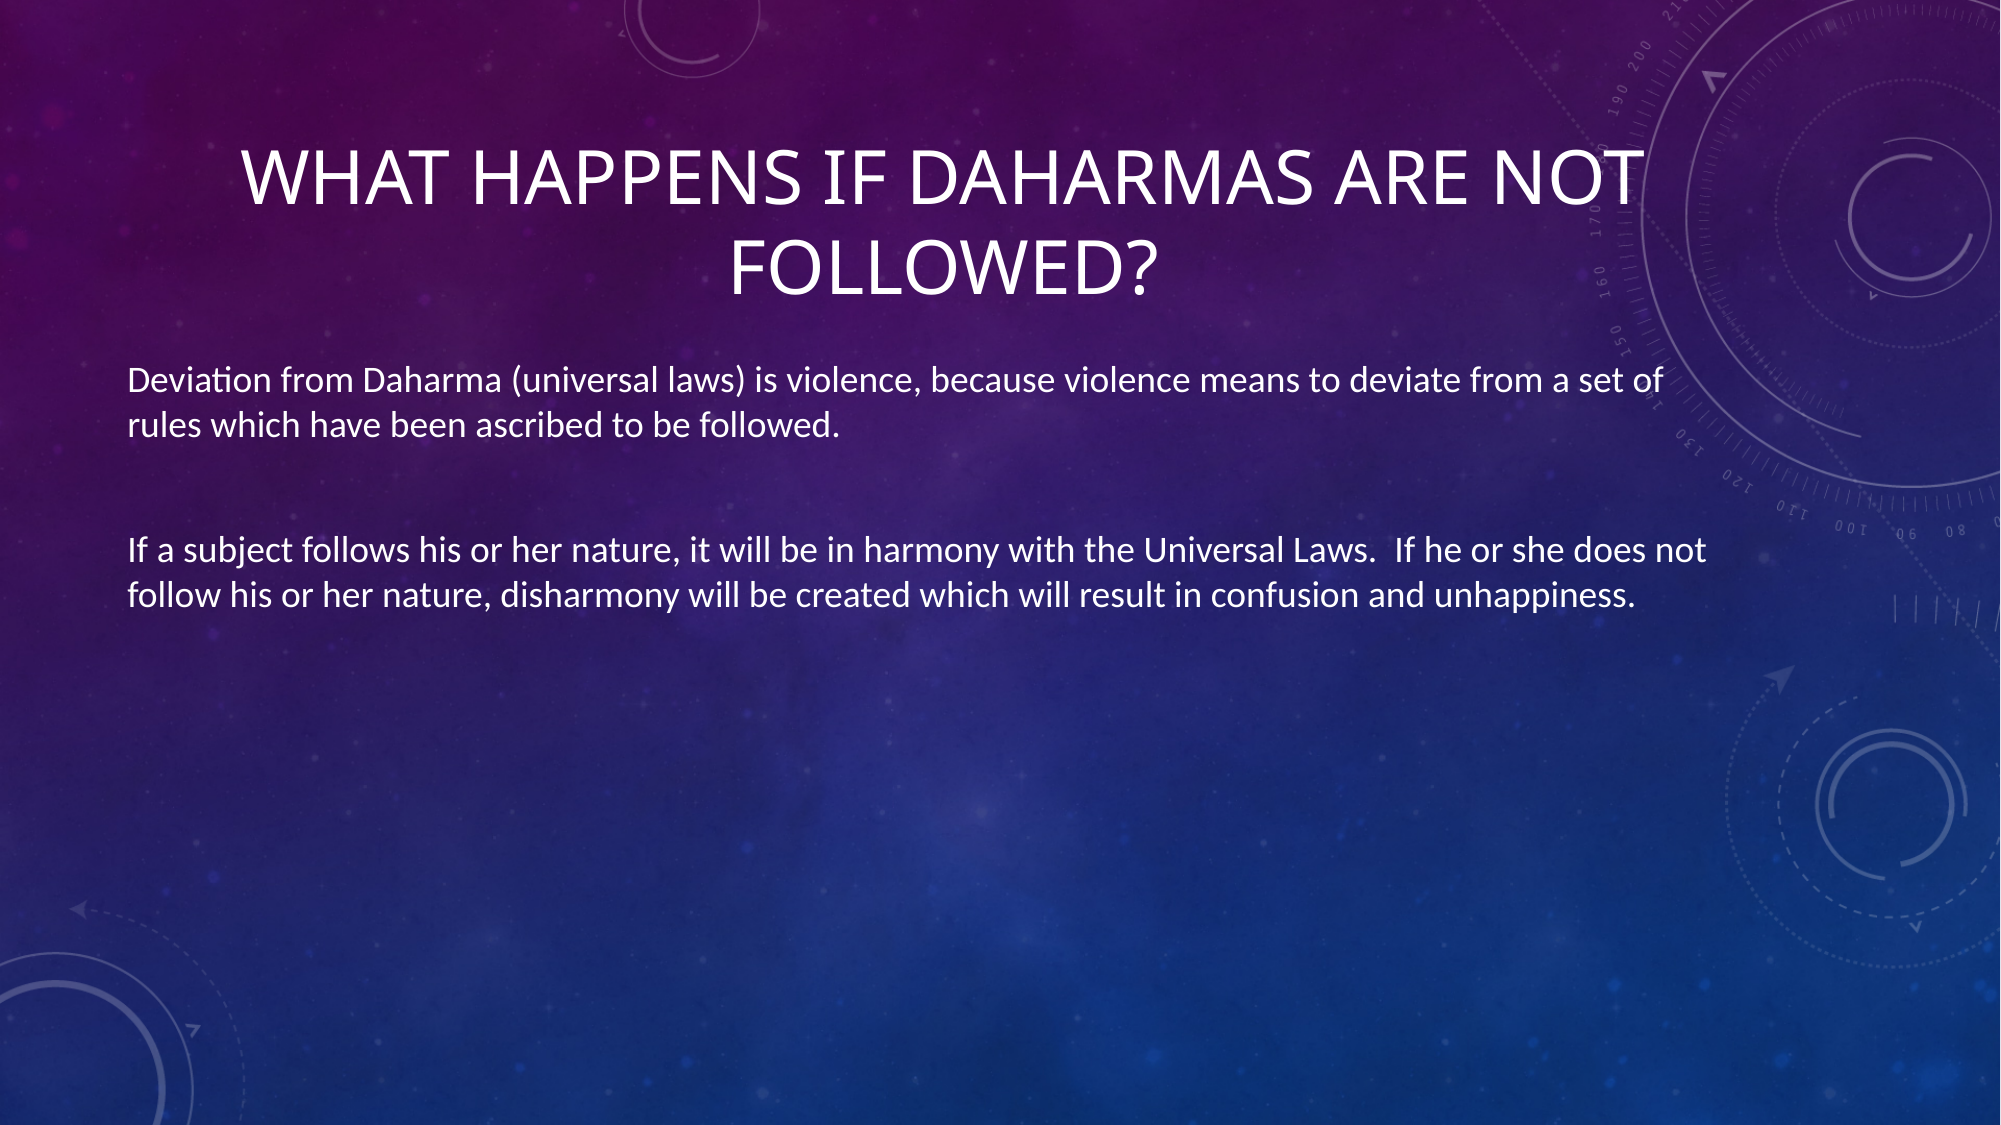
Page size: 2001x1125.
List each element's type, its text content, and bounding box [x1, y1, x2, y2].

title What happens if daharmas are not followed? [112, 99, 1775, 339]
text_box Deviation from Daharma (universal laws) is violence, because violence means to deviate from a set of rules which have been ascribed to be followed. [112, 347, 1732, 453]
picture [0, 0, 2001, 1125]
text_box If a subject follows his or her nature, it will be in harmony with the Universal Laws. If he or she does not follow his or her nature, disharmony will be created which will result in confusion and unhappiness. [112, 517, 1747, 622]
